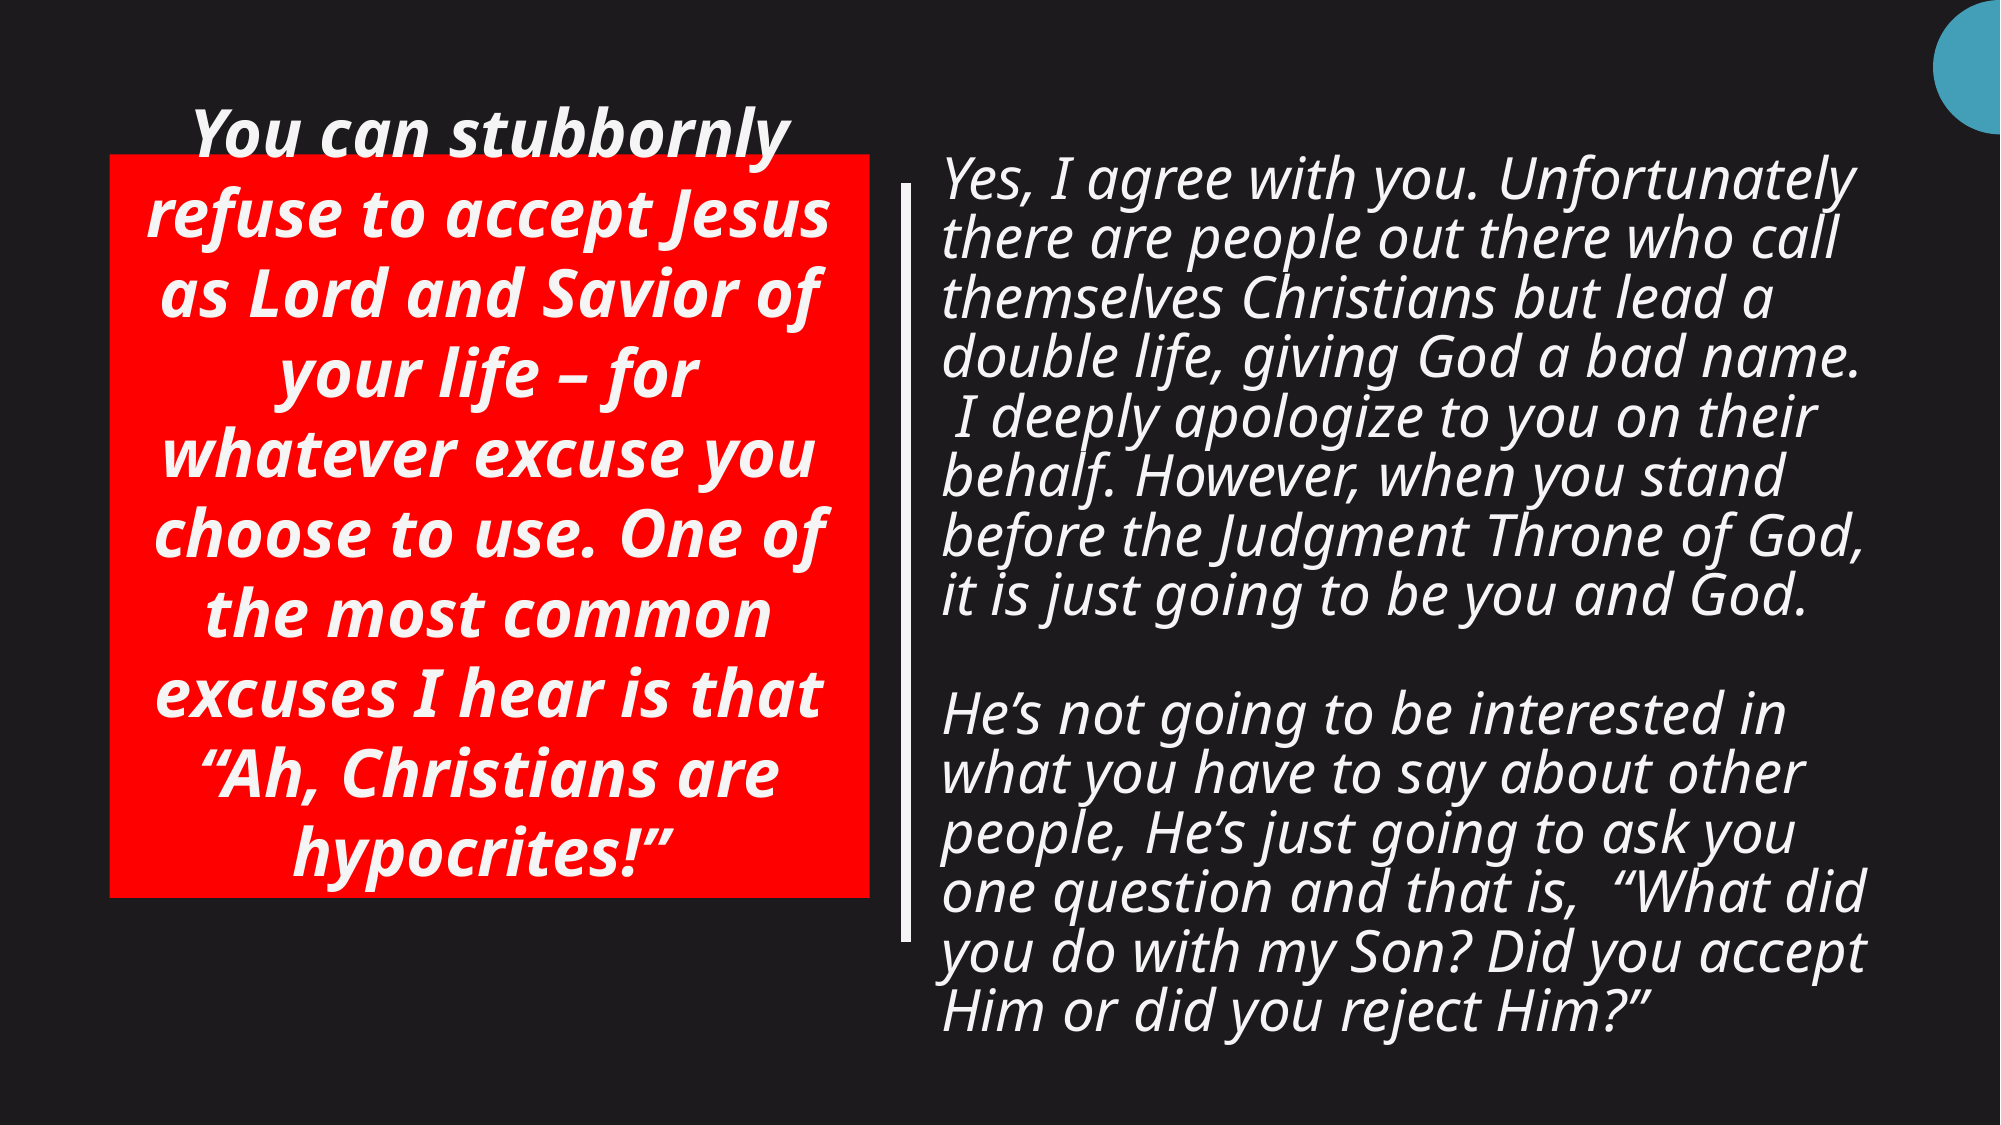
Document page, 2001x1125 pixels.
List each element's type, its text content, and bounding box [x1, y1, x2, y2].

subtitle You can stubbornly refuse to accept Jesus as Lord and Savior of your life – for whatever excuse you choose to use. One of the most common excuses I hear is that “Ah, Christians are hypocrites!” [109, 154, 870, 898]
title Yes, I agree with you. Unfortunately there are people out there who call themselves Christians but lead a double life, giving God a bad name. I deeply apologize to you on their behalf. However, when you stand before the Judgment Throne of God, it is just going to be you and God. He’s not going to be interested in what you have to say about other people, He’s just going to ask you one question and that is, “What did you do with my Son? Did you accept Him or did you reject Him?” [926, 119, 1924, 1077]
